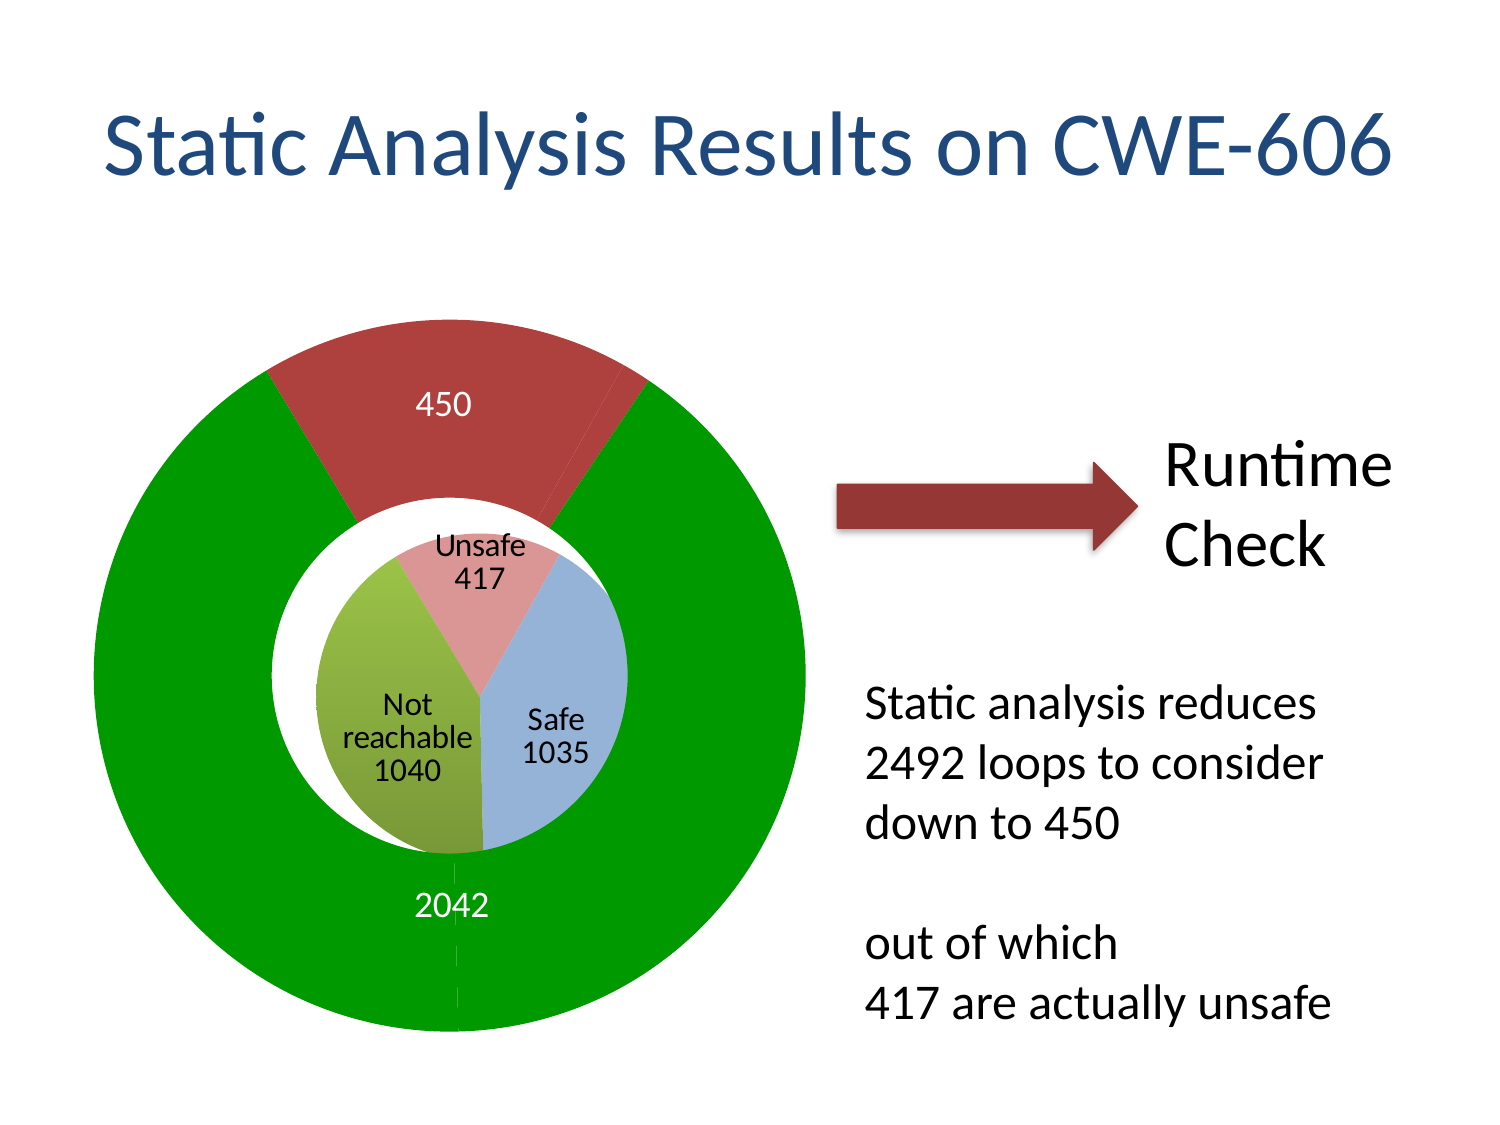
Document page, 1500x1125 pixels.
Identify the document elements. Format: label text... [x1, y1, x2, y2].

text_box Static analysis reduces 2492 loops to consider down to 450 out of which 417 are actually unsafe [1167, 662, 1463, 1038]
title Static Analysis Results on CWE-606 [75, 45, 1425, 233]
text_box Runtime Check [1167, 412, 1488, 588]
chart [49, 239, 1163, 1122]
